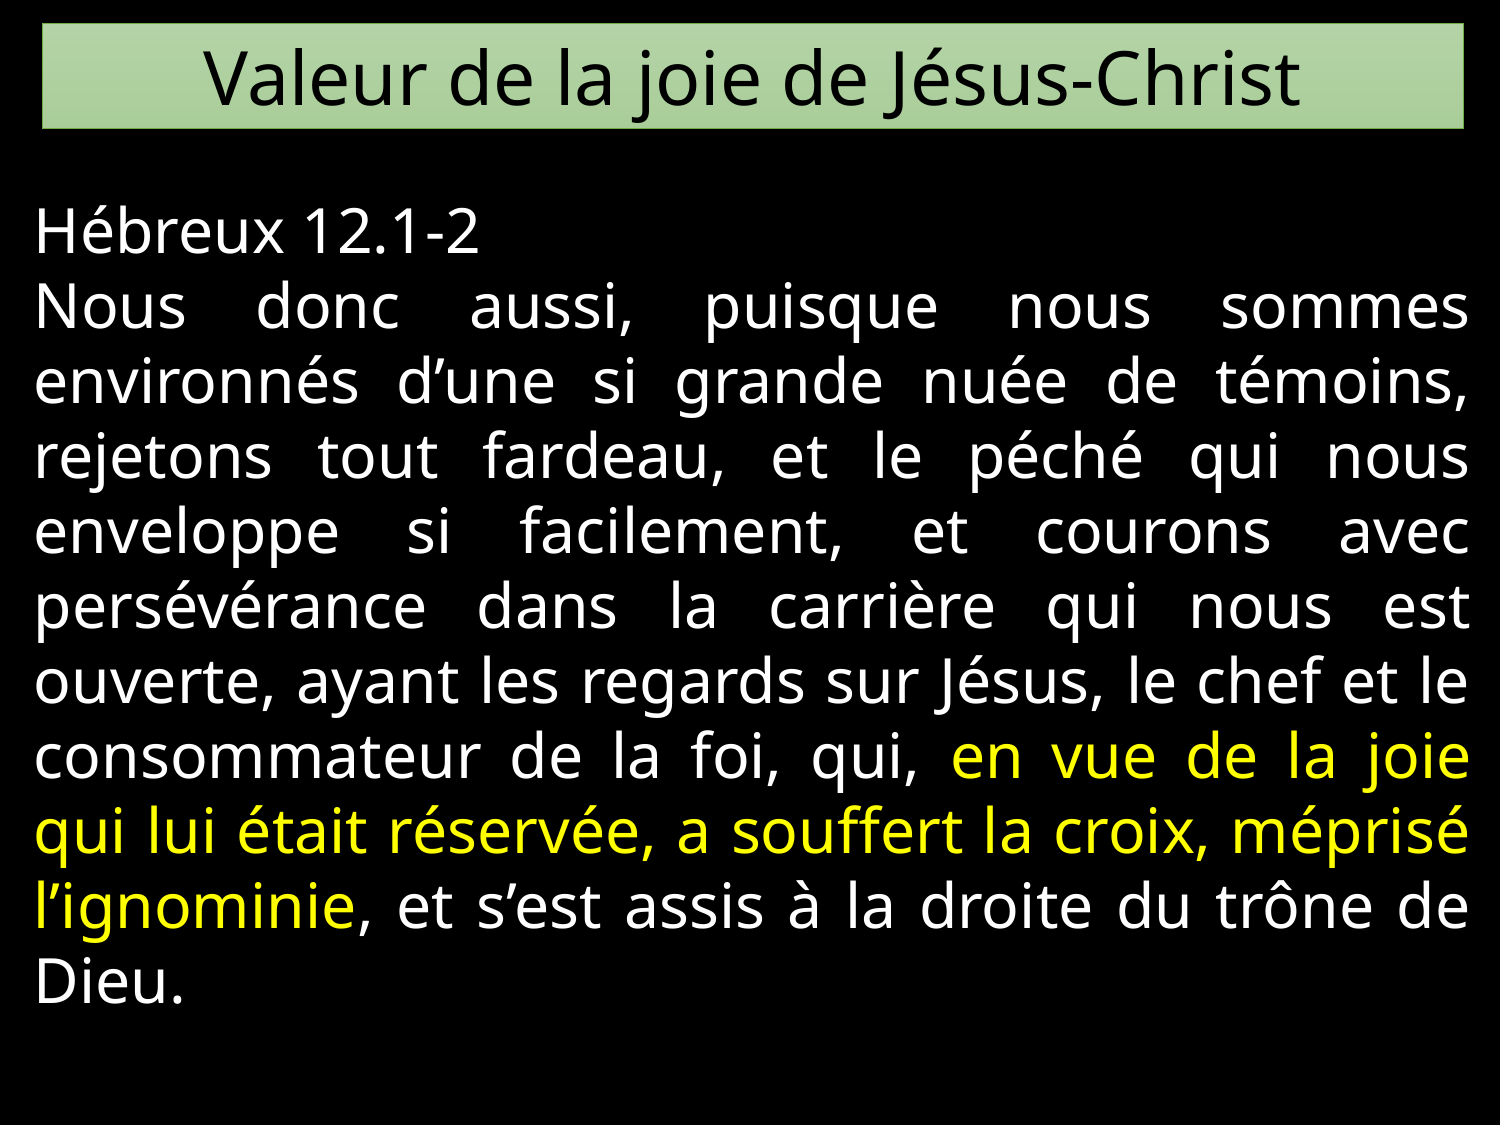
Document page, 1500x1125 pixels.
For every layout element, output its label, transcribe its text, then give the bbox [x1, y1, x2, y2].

text_box Valeur de la joie de Jésus-Christ [42, 23, 1464, 129]
text_box Hébreux 12.1-2 Nous donc aussi, puisque nous sommes environnés d’une si grande nuée de témoins, rejetons tout fardeau, et le péché qui nous enveloppe si facilement, et courons avec persévérance dans la carrière qui nous est ouverte, ayant les regards sur Jésus, le chef et le consommateur de la foi, qui, en vue de la joie qui lui était réservée, a souffert la croix, méprisé l’ignominie, et s’est assis à la droite du trône de Dieu. [19, 184, 1488, 1024]
